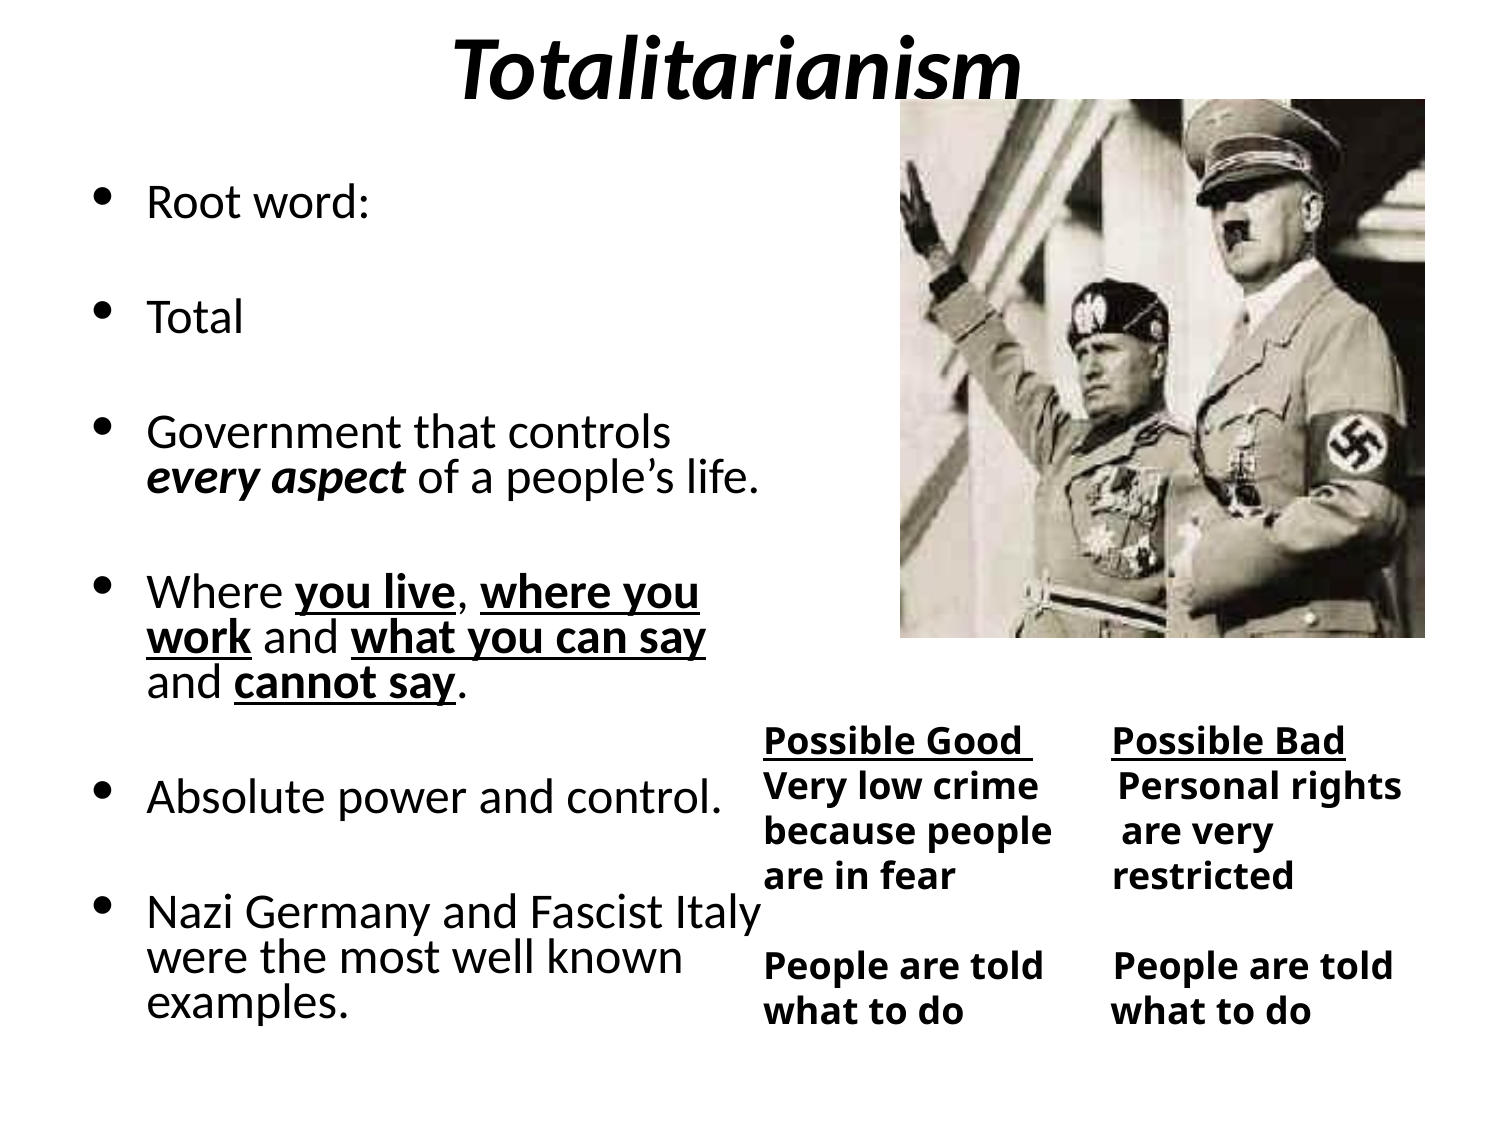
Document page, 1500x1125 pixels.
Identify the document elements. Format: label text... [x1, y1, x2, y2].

text_box Possible Good Possible Bad Very low crime Personal rights because people are very are in fear restricted People are told People are told what to do what to do [748, 709, 1499, 1089]
picture [899, 99, 1426, 638]
list Root word: Total Government that controls every aspect of a people’s life. Where you live, where you work and what you can say and cannot say. Absolute power and control. Nazi Germany and Fascist Italy were the most well known examples. [75, 174, 788, 1075]
title Totalitarianism [62, 0, 1413, 125]
